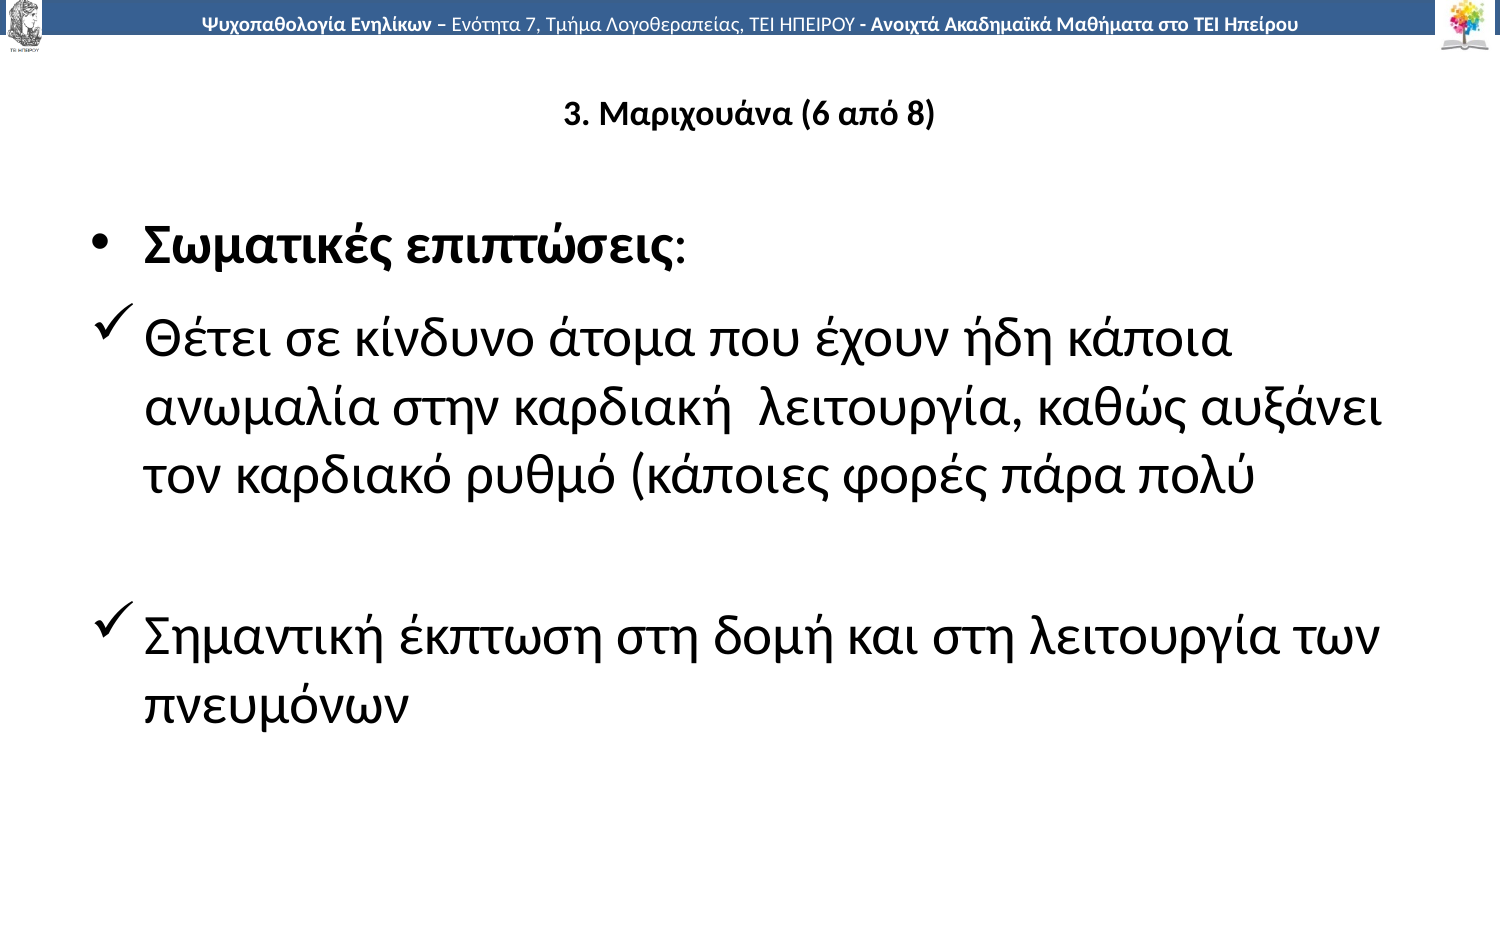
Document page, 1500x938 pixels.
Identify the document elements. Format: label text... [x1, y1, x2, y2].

title 3. Μαριχουάνα (6 από 8) [75, 82, 1425, 141]
picture [6, 0, 42, 54]
picture [1435, 0, 1495, 52]
list Σωματικές επιπτώσεις: Θέτει σε κίνδυνο άτομα που έχουν ήδη κάποια ανωμαλία στην καρδιακή λειτουργία, καθώς αυξάνει τον καρδιακό ρυθμό (κάποιες φορές πάρα πολύ Σημαντική έκπτωση στη δομή και στη λειτουργία των πνευμόνων [75, 199, 1425, 809]
